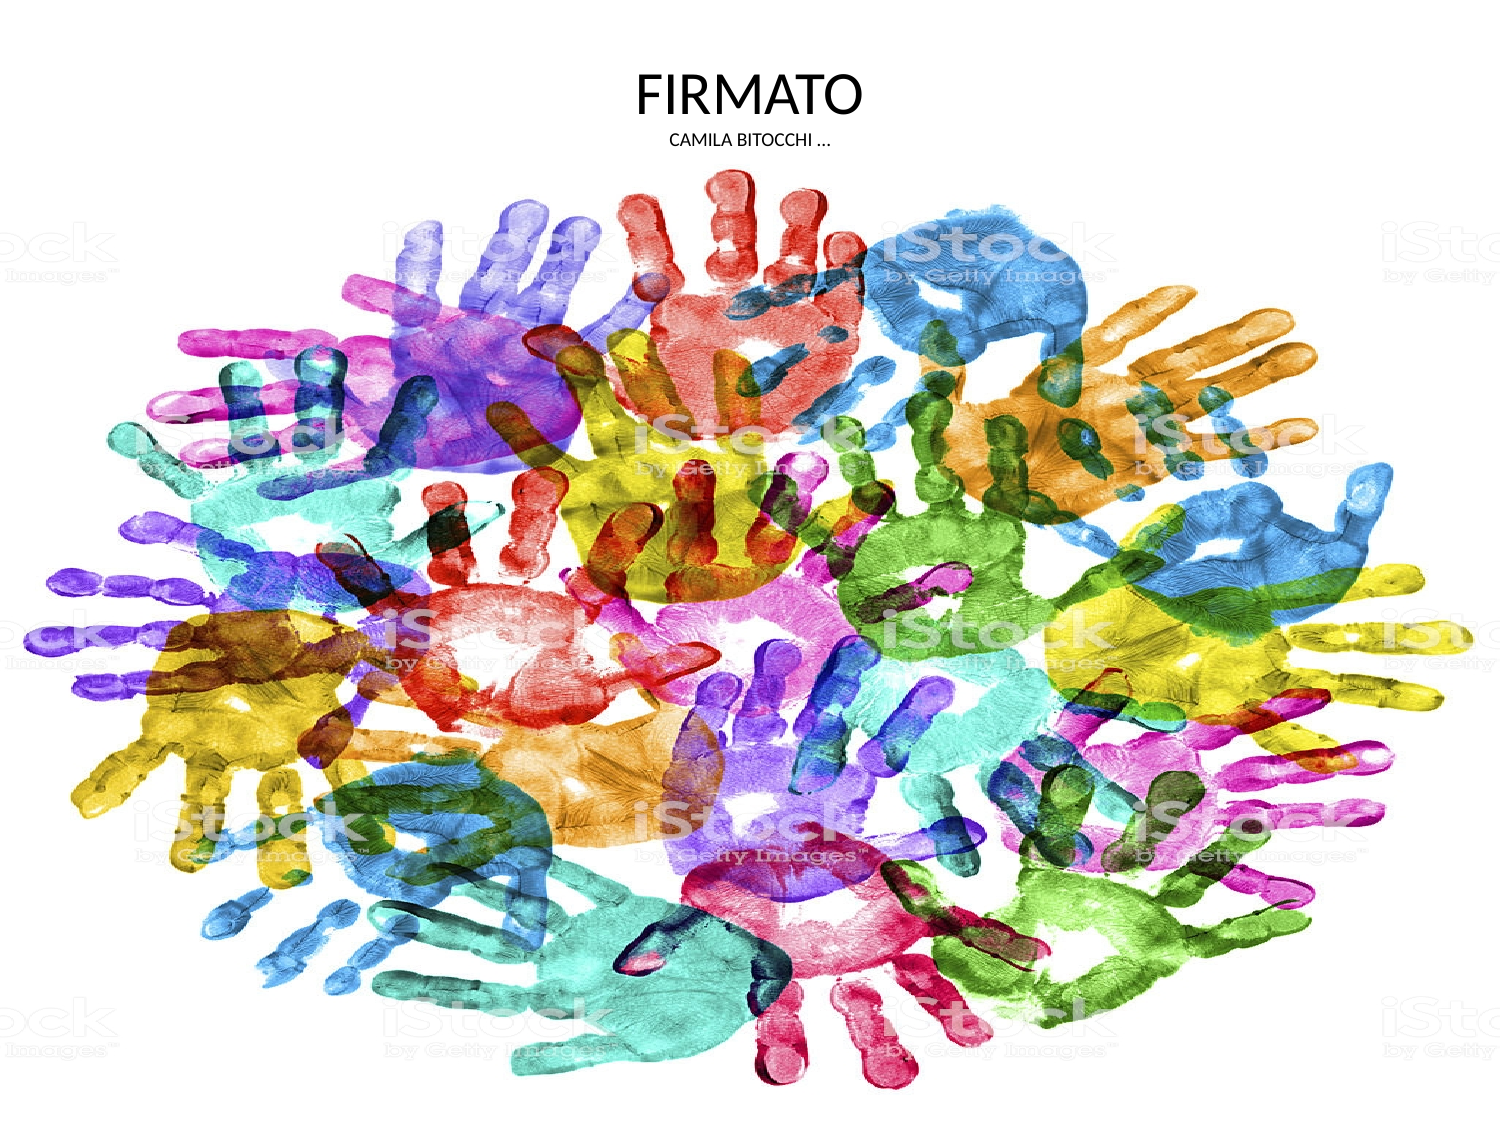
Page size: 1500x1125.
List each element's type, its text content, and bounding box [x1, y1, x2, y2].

title FIRMATO CAMILA BITOCCHI … [75, 45, 1425, 147]
picture [0, 148, 1500, 1125]
